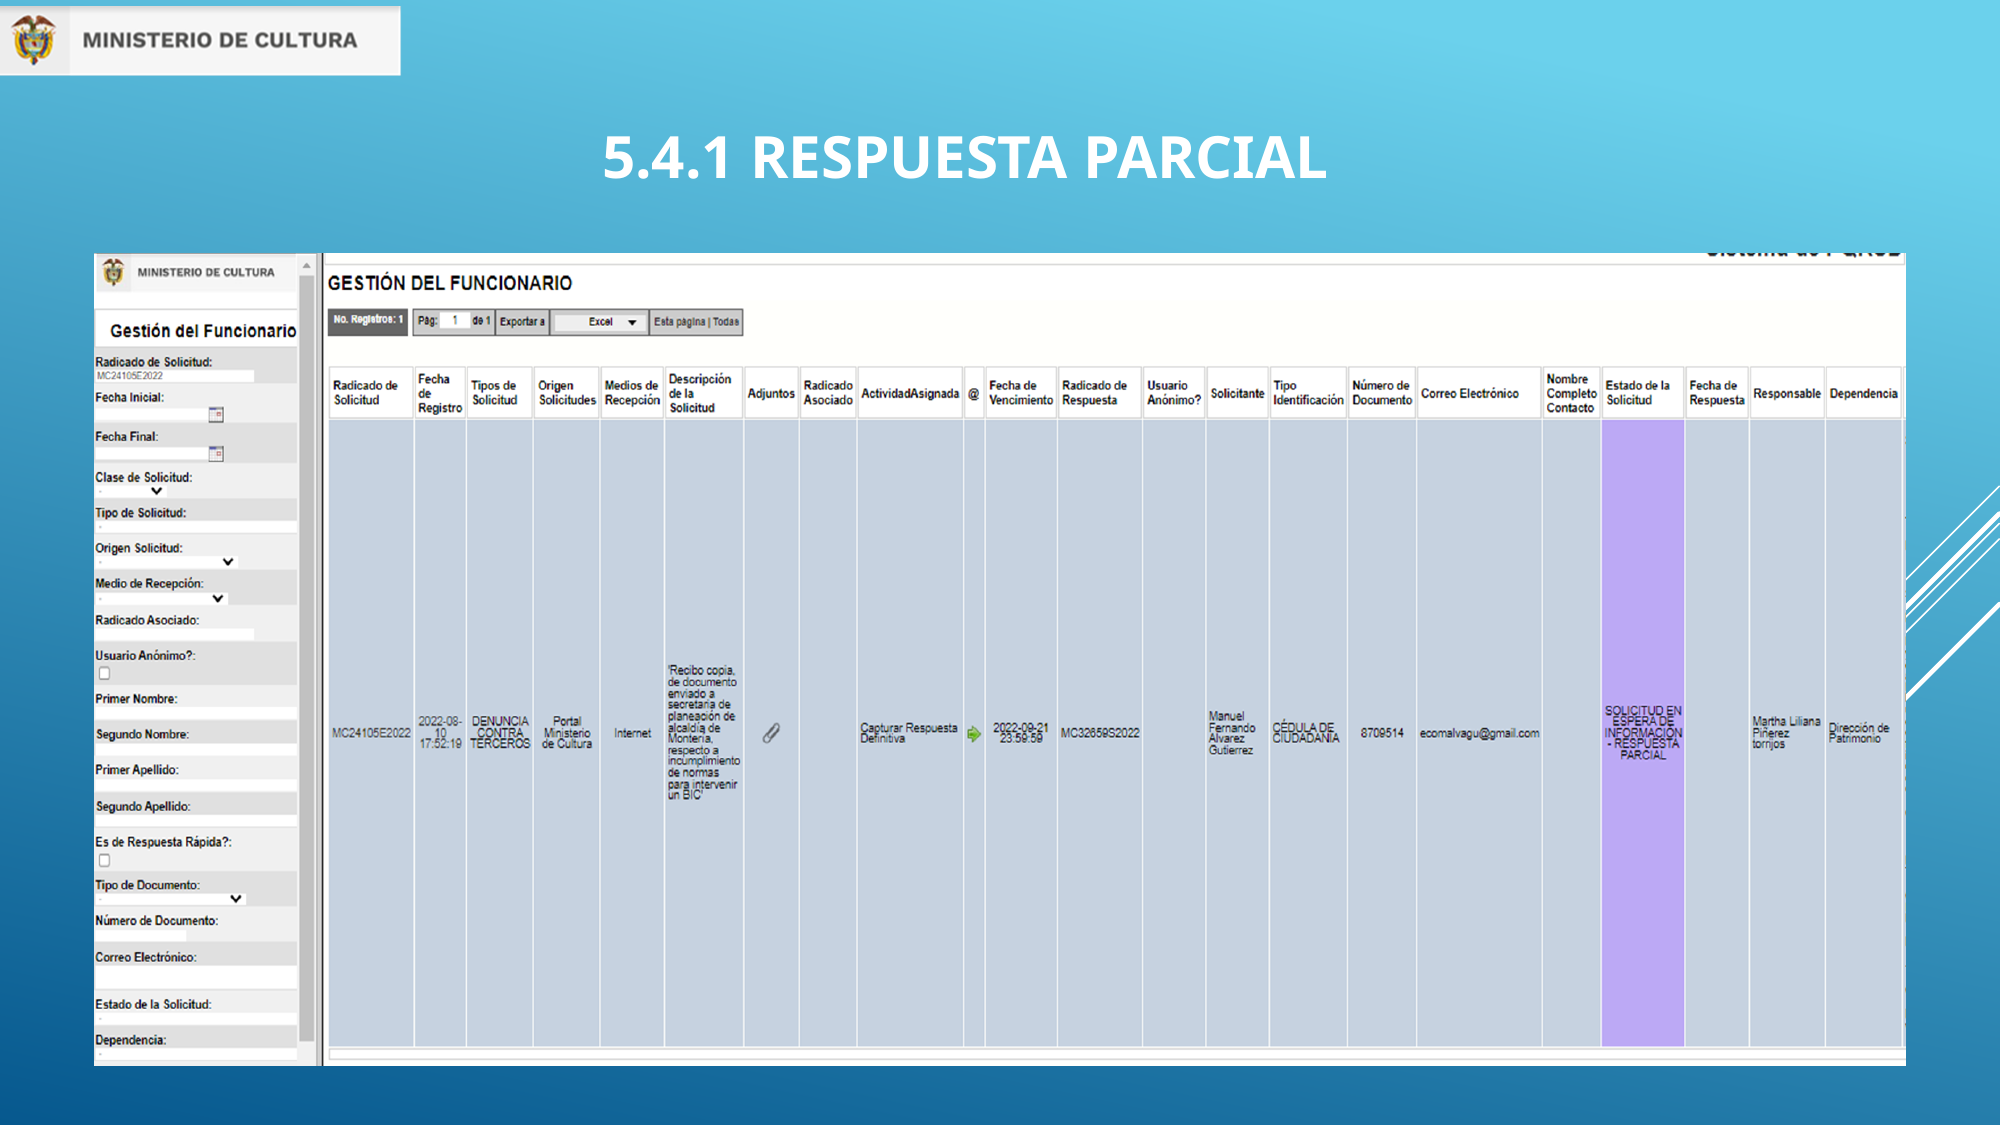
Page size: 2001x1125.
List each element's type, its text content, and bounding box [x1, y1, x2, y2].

picture [94, 253, 1906, 1067]
picture [0, 5, 403, 77]
title 5.4.1 Respuesta parcial [177, 115, 1754, 196]
